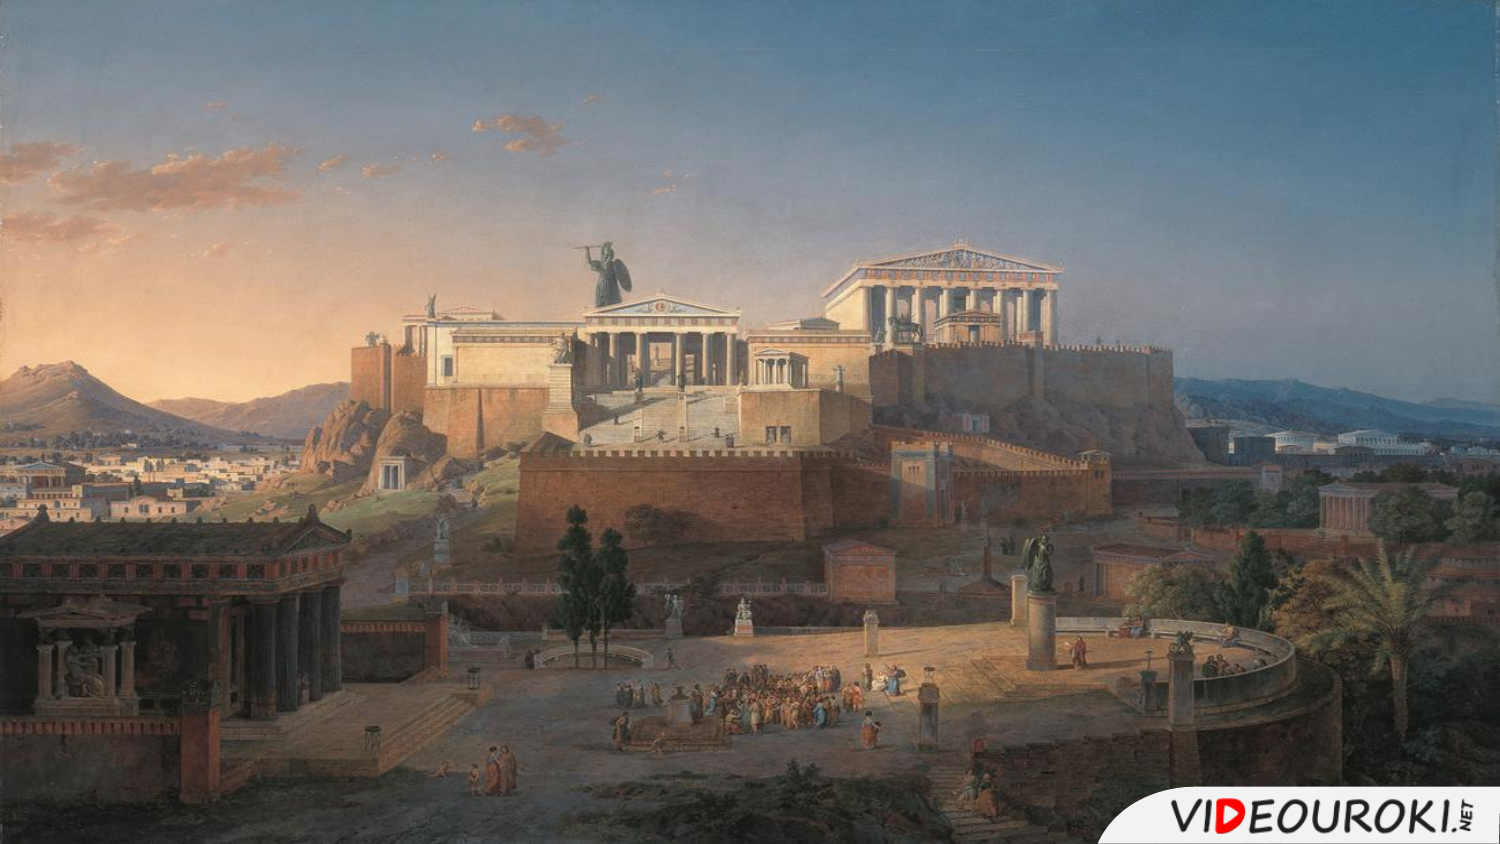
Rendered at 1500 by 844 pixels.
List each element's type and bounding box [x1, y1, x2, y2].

text_box [1097, 786, 1500, 844]
picture [0, 0, 1500, 844]
